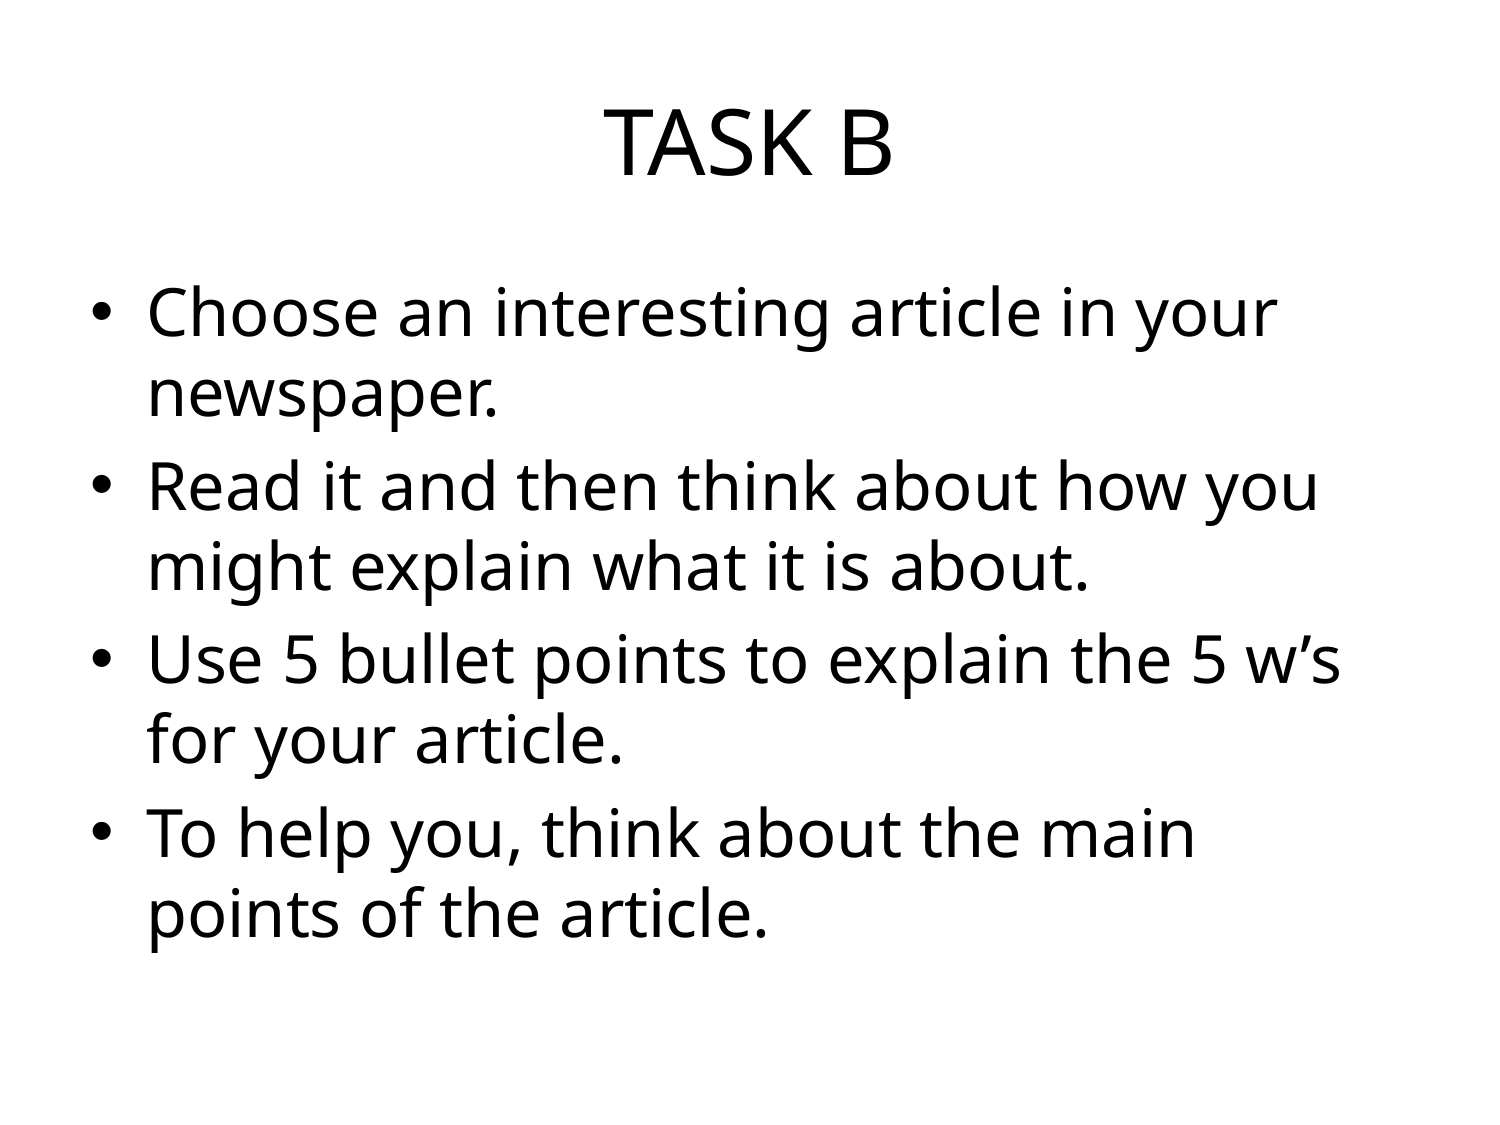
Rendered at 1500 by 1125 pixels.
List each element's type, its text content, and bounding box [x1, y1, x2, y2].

list Choose an interesting article in your newspaper. Read it and then think about how you might explain what it is about. Use 5 bullet points to explain the 5 w’s for your article. To help you, think about the main points of the article. [75, 262, 1425, 1005]
title TASK B [75, 45, 1425, 233]
